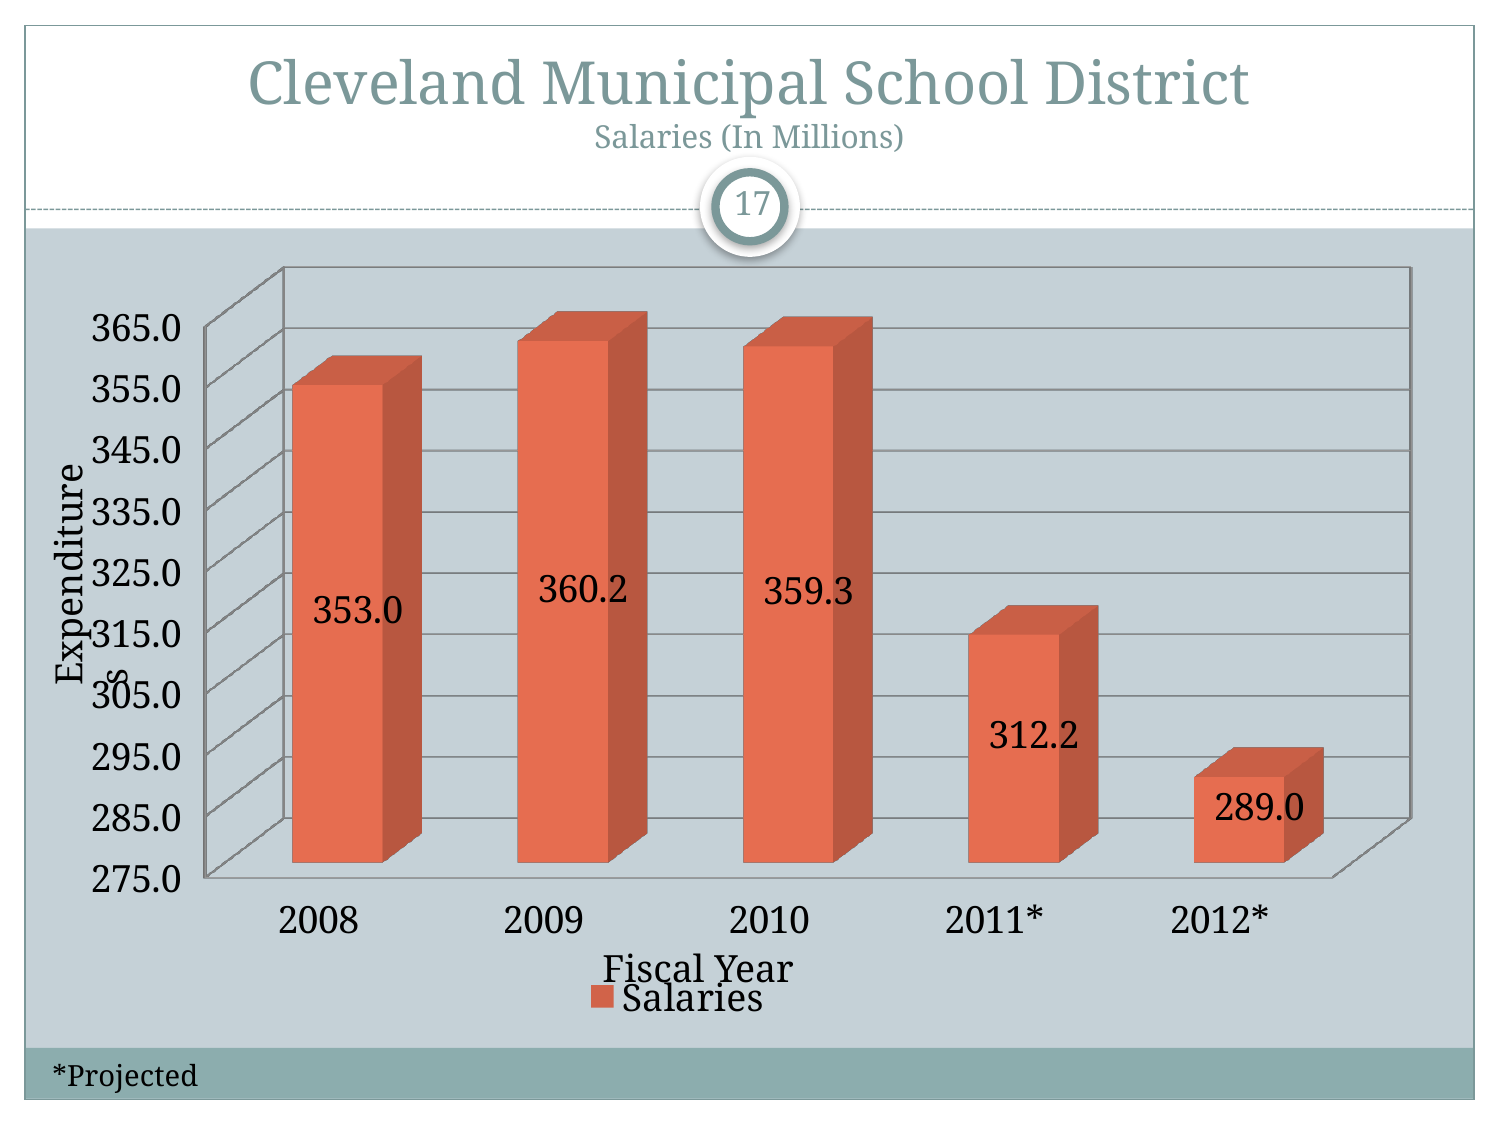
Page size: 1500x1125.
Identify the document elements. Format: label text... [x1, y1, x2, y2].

slide_number 17 [715, 168, 791, 241]
text_box *Projected [37, 1049, 1463, 1100]
text_box Expenditures [37, 437, 42, 700]
title Cleveland Municipal School District Salaries (In Millions) [49, 37, 1450, 162]
chart [49, 250, 1445, 1038]
